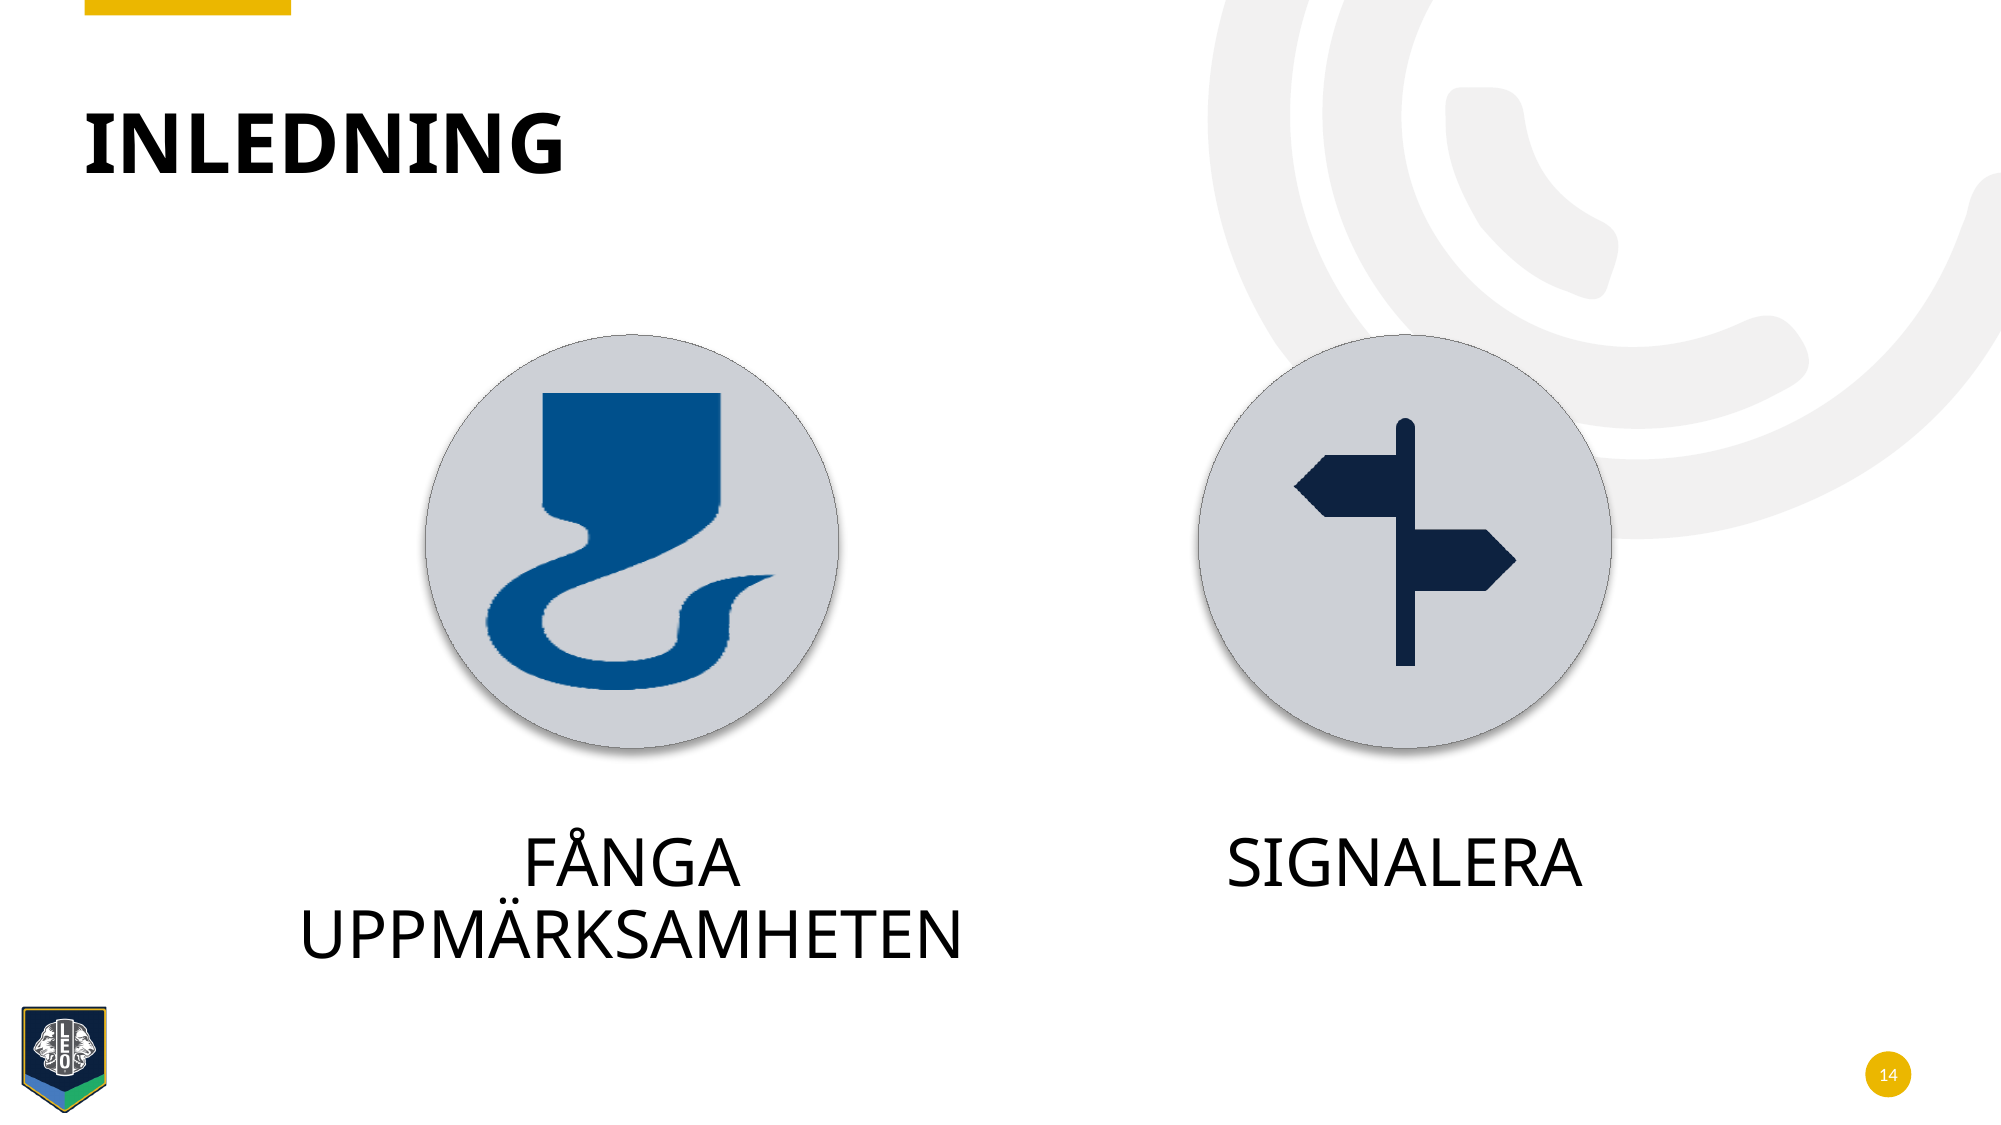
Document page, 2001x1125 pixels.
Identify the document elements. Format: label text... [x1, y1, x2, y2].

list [84, 299, 1863, 1014]
title Inledning [84, 40, 1914, 192]
slide_number 14 [1864, 1059, 1913, 1090]
